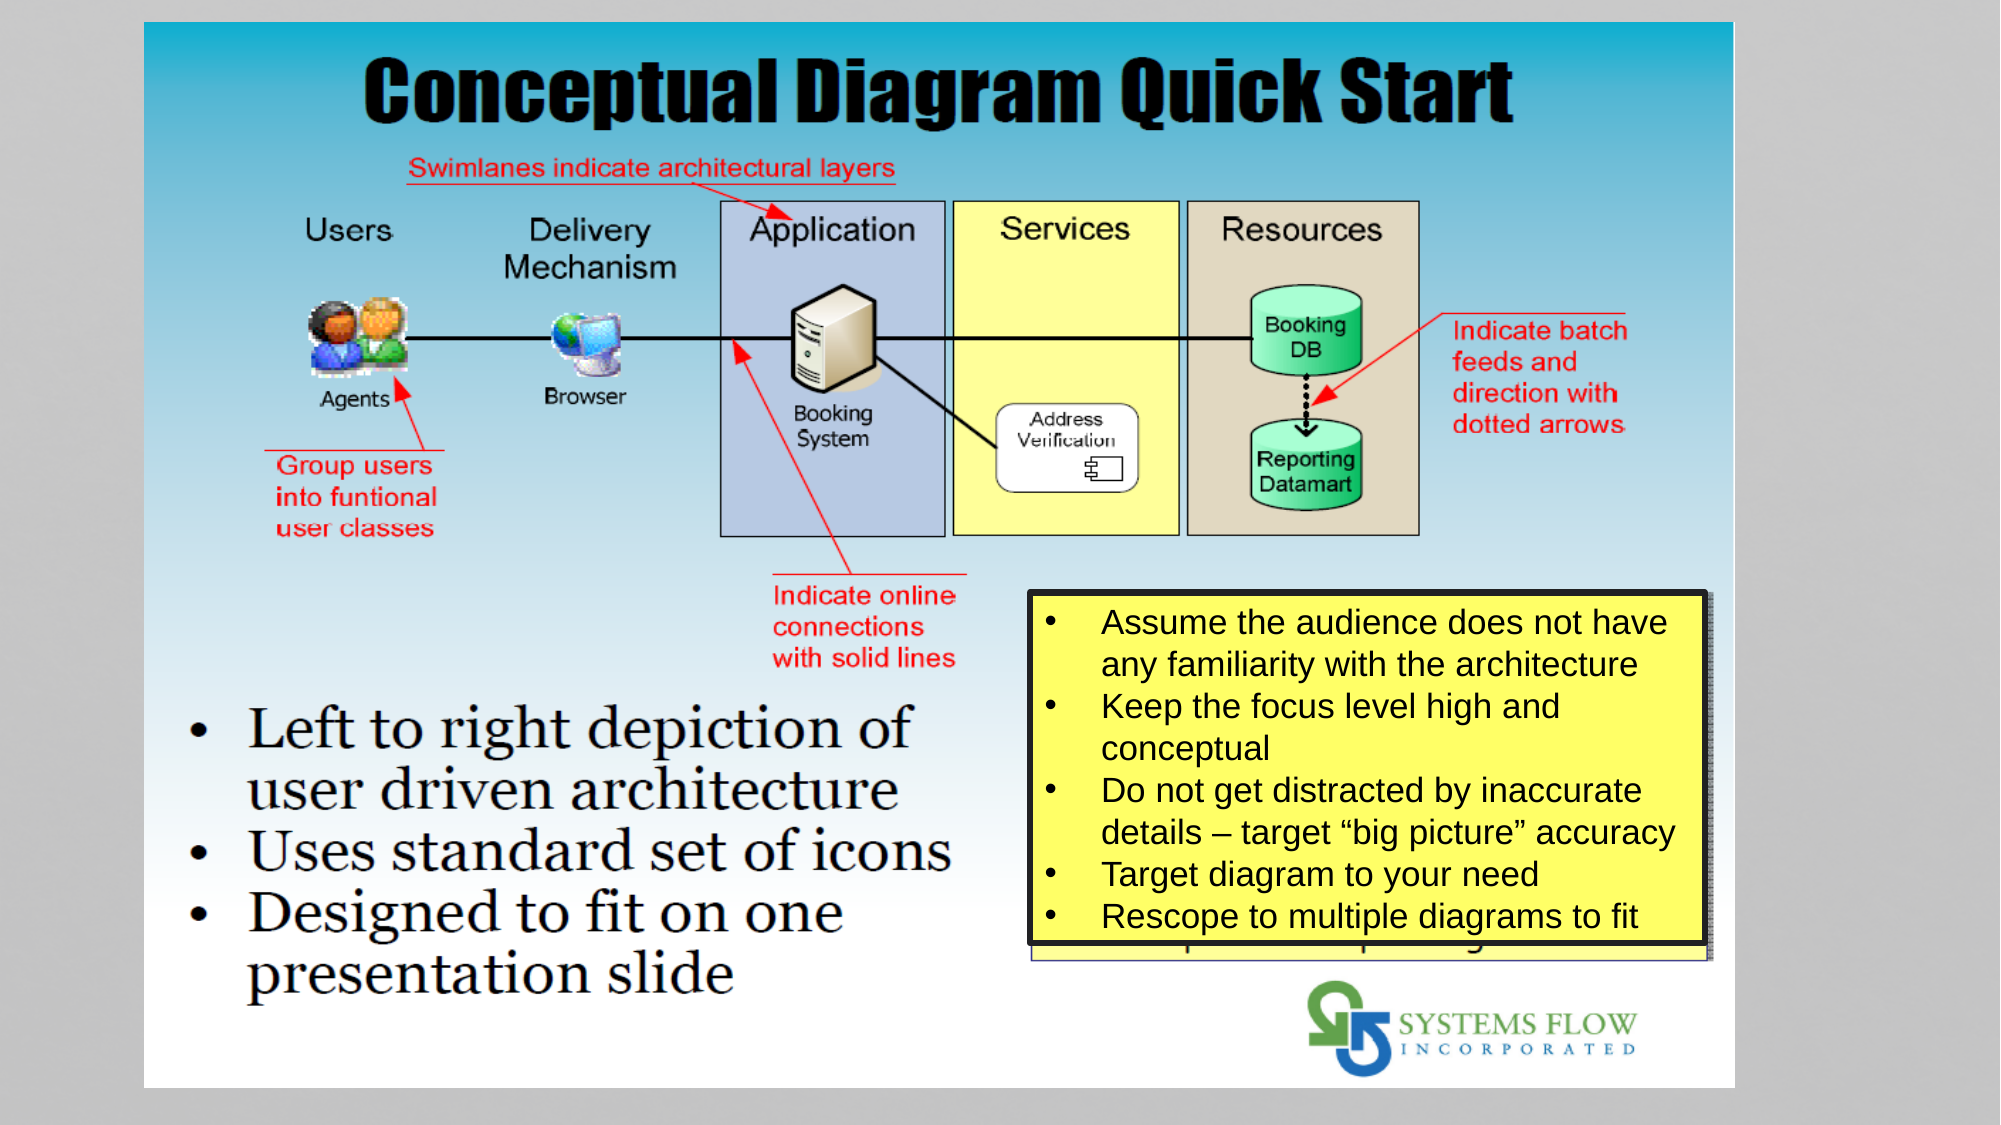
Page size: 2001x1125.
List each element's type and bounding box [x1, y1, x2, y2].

picture [144, 22, 1736, 1088]
